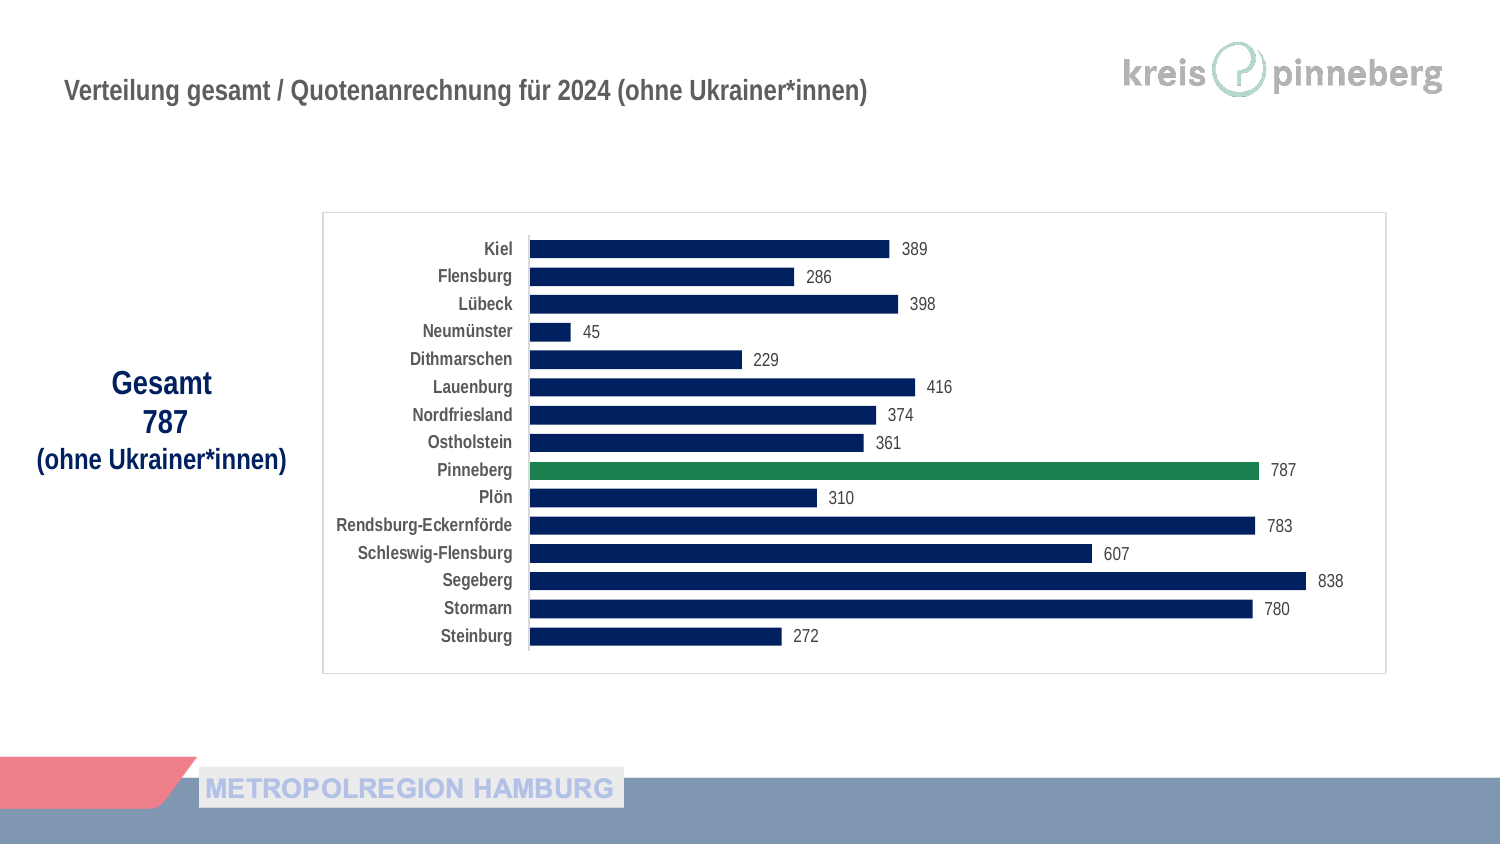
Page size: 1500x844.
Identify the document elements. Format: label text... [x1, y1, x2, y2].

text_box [321, 210, 1387, 674]
picture [1124, 42, 1442, 97]
text_box Verteilung gesamt / Quotenanrechnung für 2024 (ohne Ukrainer*innen) [64, 63, 1441, 98]
picture [0, 756, 1500, 844]
text_box Gesamt 787 (ohne Ukrainer*innen) [21, 353, 310, 483]
